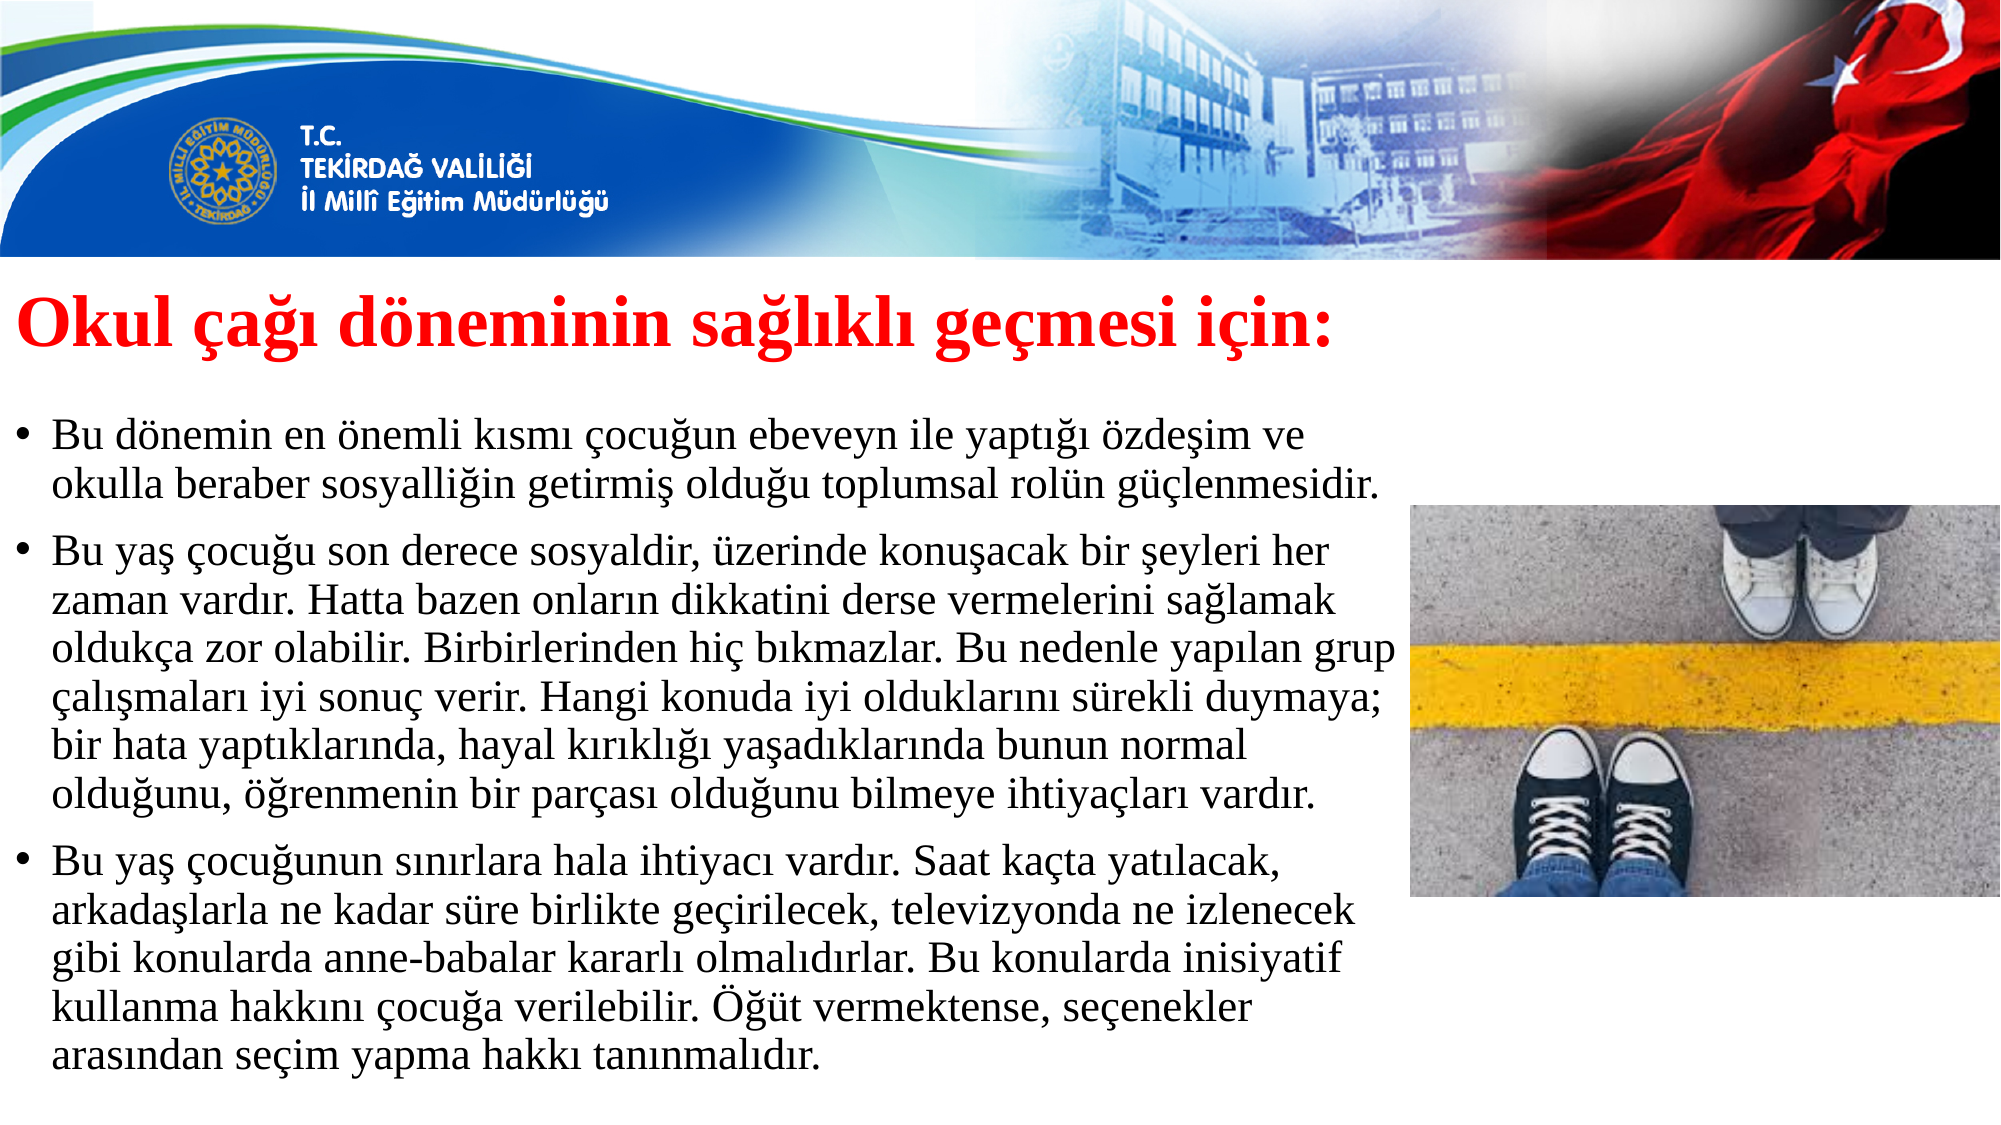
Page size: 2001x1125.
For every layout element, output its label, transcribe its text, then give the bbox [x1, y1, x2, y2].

list Bu dönemin en önemli kısmı çocuğun ebeveyn ile yaptığı özdeşim ve okulla beraber sosyalliğin getirmiş olduğu toplumsal rolün güçlenmesidir. Bu yaş çocuğu son derece sosyaldir, üzerinde konuşacak bir şeyleri her zaman vardır. Hatta bazen onların dikkatini derse vermelerini sağlamak oldukça zor olabilir. Birbirlerinden hiç bıkmazlar. Bu nedenle yapılan grup çalışmaları iyi sonuç verir. Hangi konuda iyi olduklarını sürekli duymaya; bir hata yaptıklarında, hayal kırıklığı yaşadıklarında bunun normal olduğunu, öğrenmenin bir parçası olduğunu bilmeye ihtiyaçları vardır. Bu yaş çocuğunun sınırlara hala ihtiyacı vardır. Saat kaçta yatılacak, arkadaşlarla ne kadar süre birlikte geçirilecek, televizyonda ne izlenecek gibi konularda anne-babalar kararlı olmalıdırlar. Bu konularda inisiyatif kullanma hakkını çocuğa verilebilir. Öğüt vermektense, seçenekler arasından seçim yapma hakkı tanınmalıdır. [0, 403, 1413, 1125]
title Okul çağı döneminin sağlıklı geçmesi için: [0, 275, 1725, 370]
picture [0, 0, 2001, 1125]
